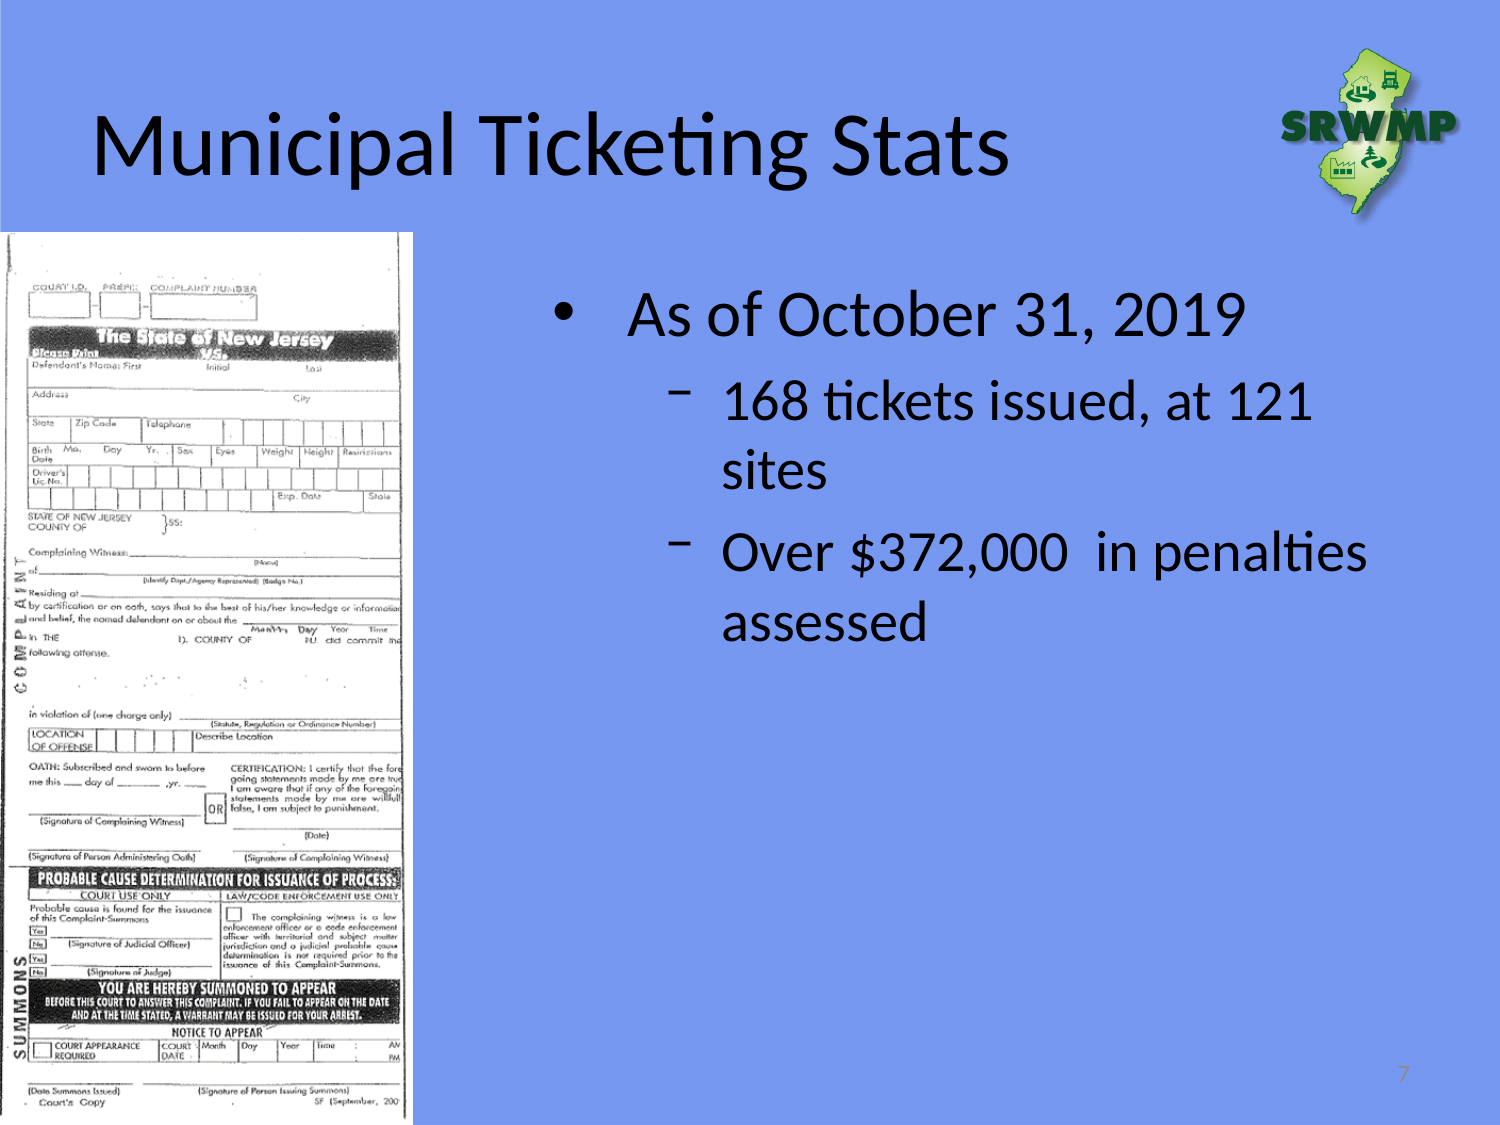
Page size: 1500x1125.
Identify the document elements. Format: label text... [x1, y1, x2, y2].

title Municipal Ticketing Stats [75, 45, 1425, 233]
slide_number 6 [1074, 1042, 1425, 1103]
picture [0, 0, 1500, 1125]
list As of October 31, 2019 168 tickets issued, at 121 sites Over $372,000 in penalties assessed [537, 262, 1425, 1005]
